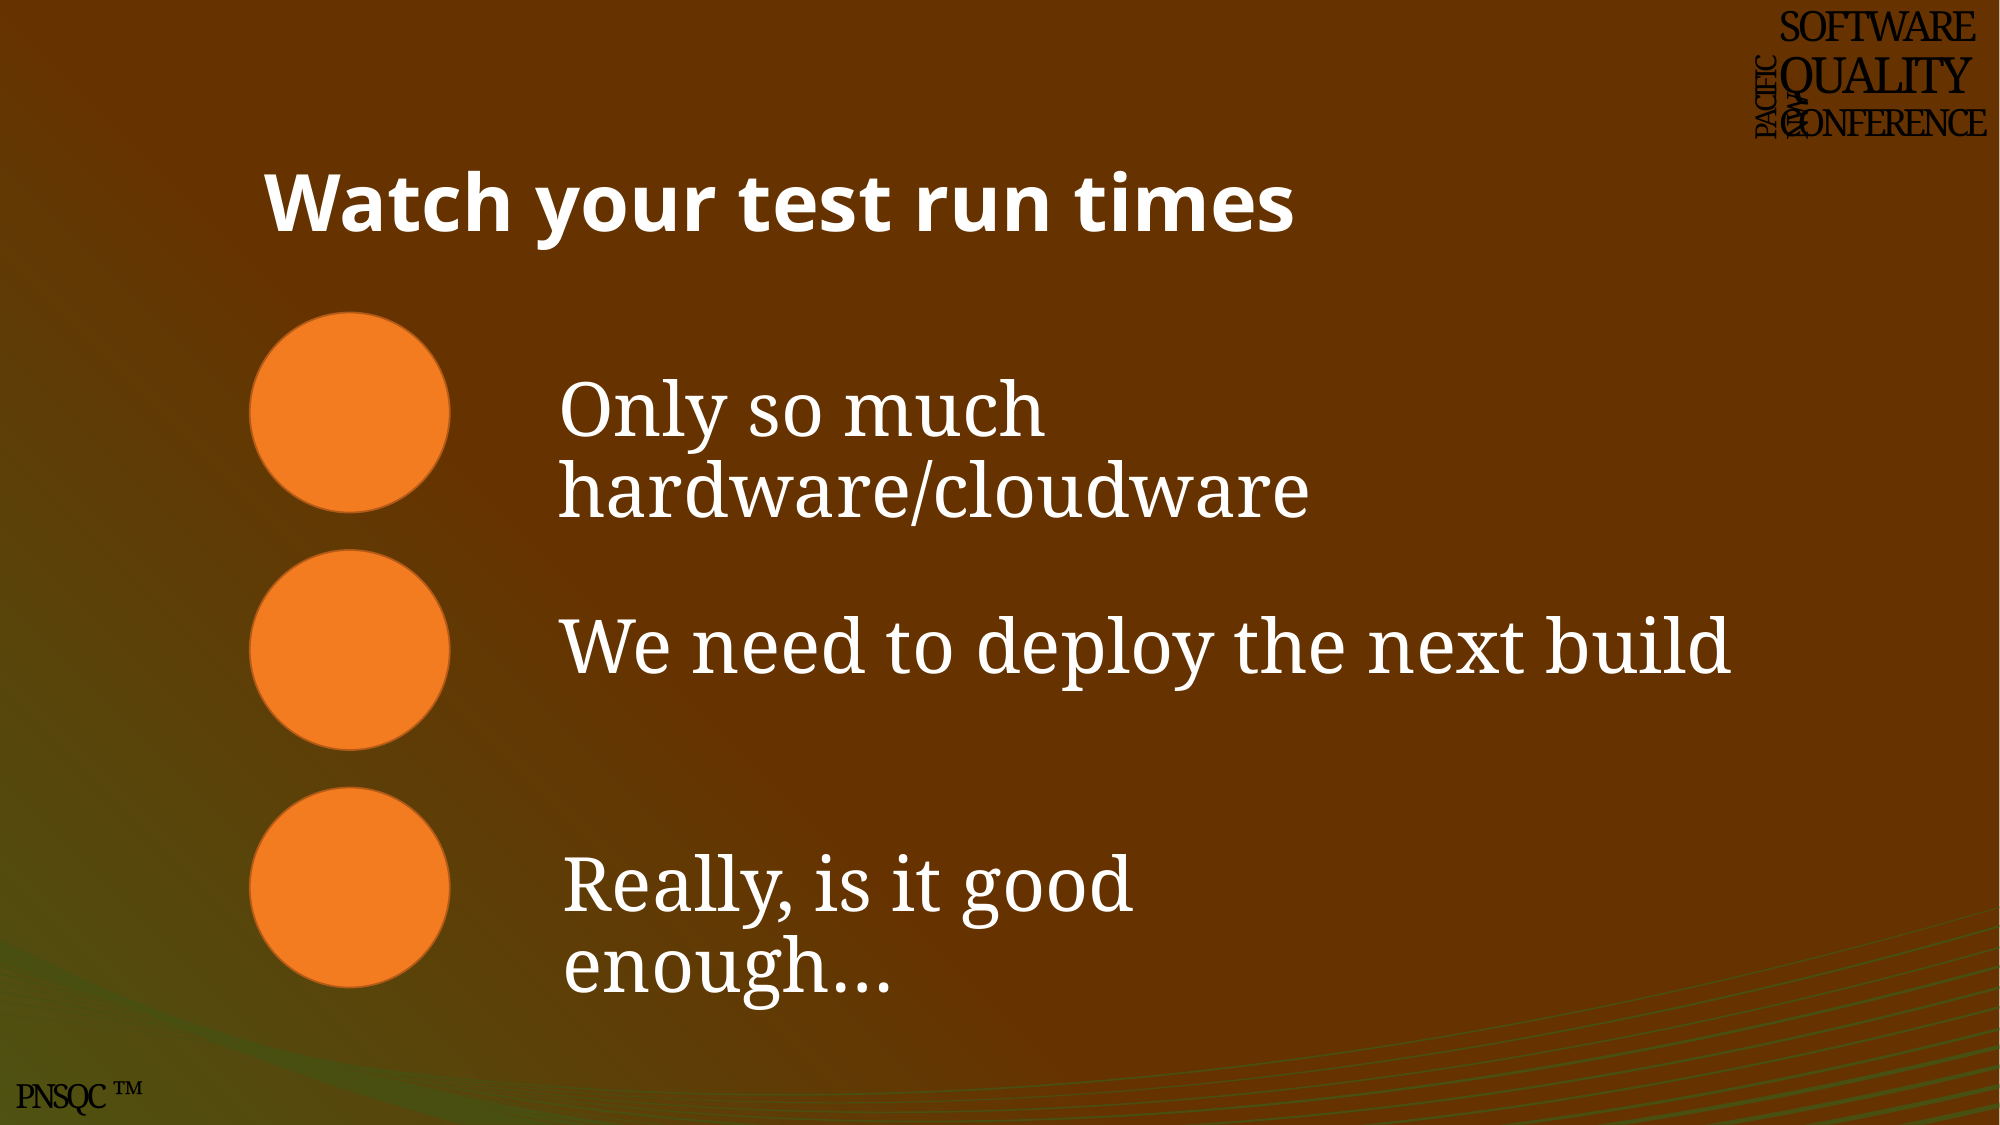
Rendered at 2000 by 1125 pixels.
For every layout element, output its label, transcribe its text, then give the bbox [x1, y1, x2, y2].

text_box [248, 786, 451, 989]
text_box Really, is it good enough… [547, 838, 1461, 1016]
text_box [248, 311, 451, 514]
text_box Only so much hardware/cloudware [543, 363, 1750, 541]
text_box We need to deploy the next build [543, 601, 1750, 698]
text_box [248, 549, 451, 751]
title Watch your test run times [249, 65, 1750, 257]
